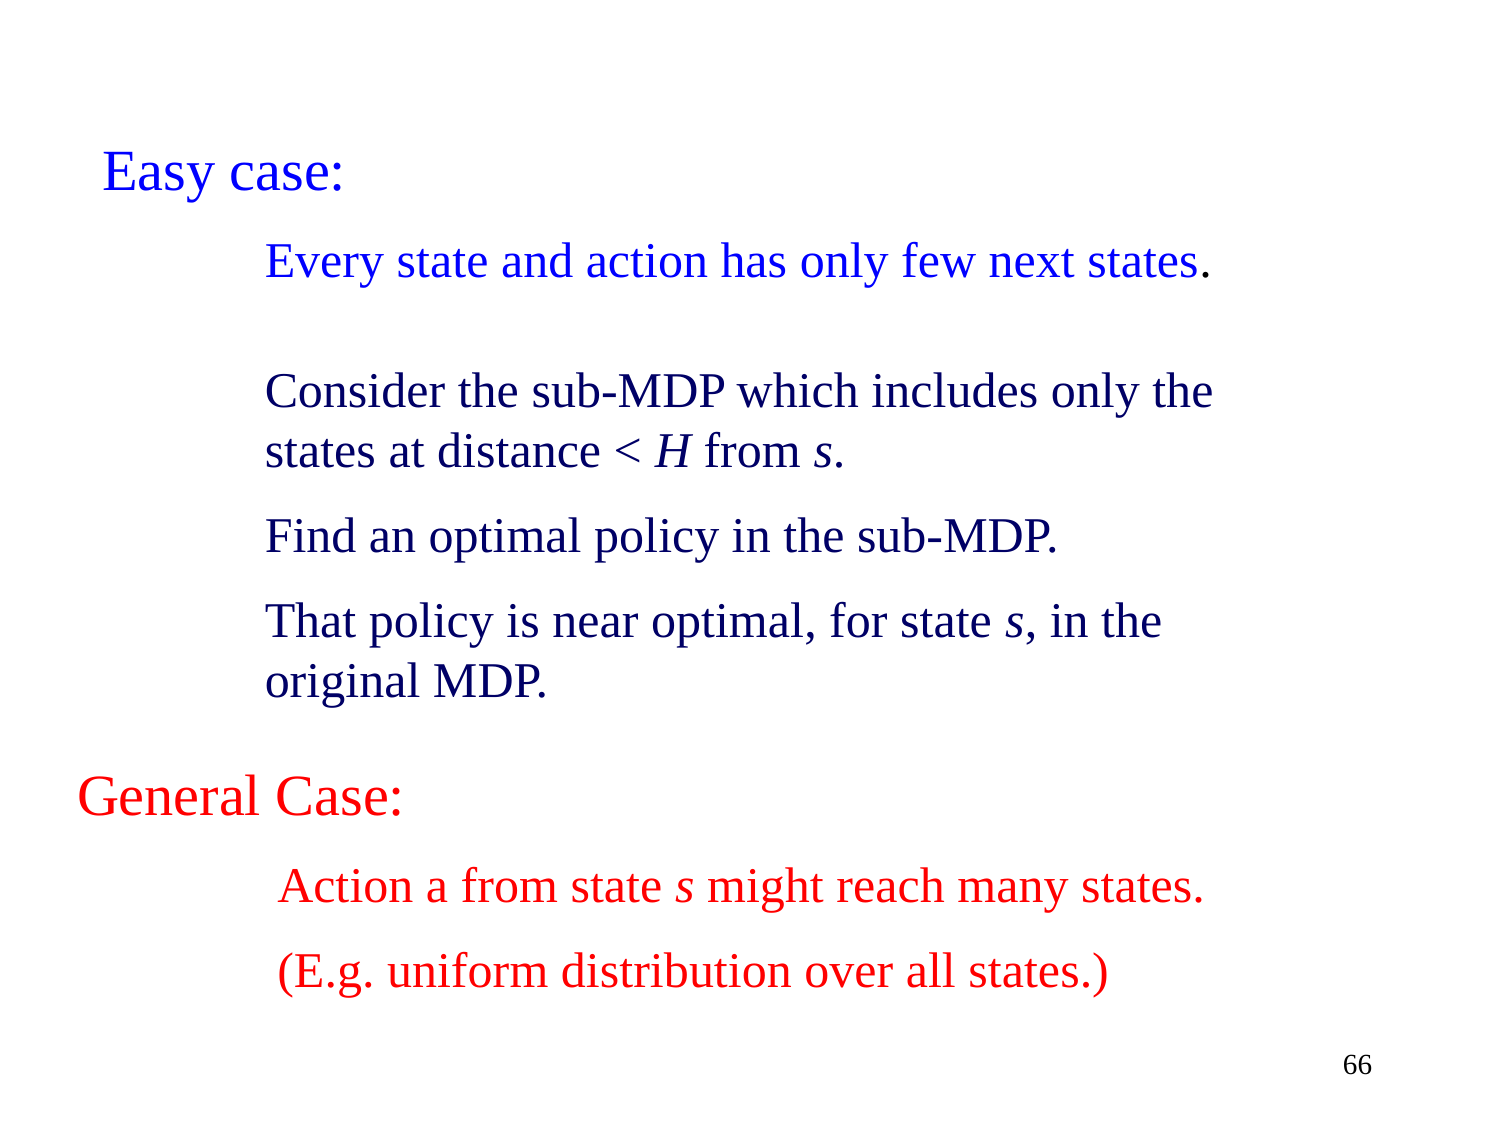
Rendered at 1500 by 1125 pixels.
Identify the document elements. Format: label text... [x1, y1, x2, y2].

text_box Easy case: Every state and action has only few next states. [87, 124, 1450, 295]
text_box Consider the sub-MDP which includes only the states at distance < H from s. Find an optimal policy in the sub-MDP. That policy is near optimal, for state s, in the original MDP. [249, 349, 1275, 715]
text_box General Case: Action a from state s might reach many states. (E.g. uniform distribution over all states.) [62, 750, 1250, 1005]
slide_number 66 [1074, 1024, 1388, 1101]
